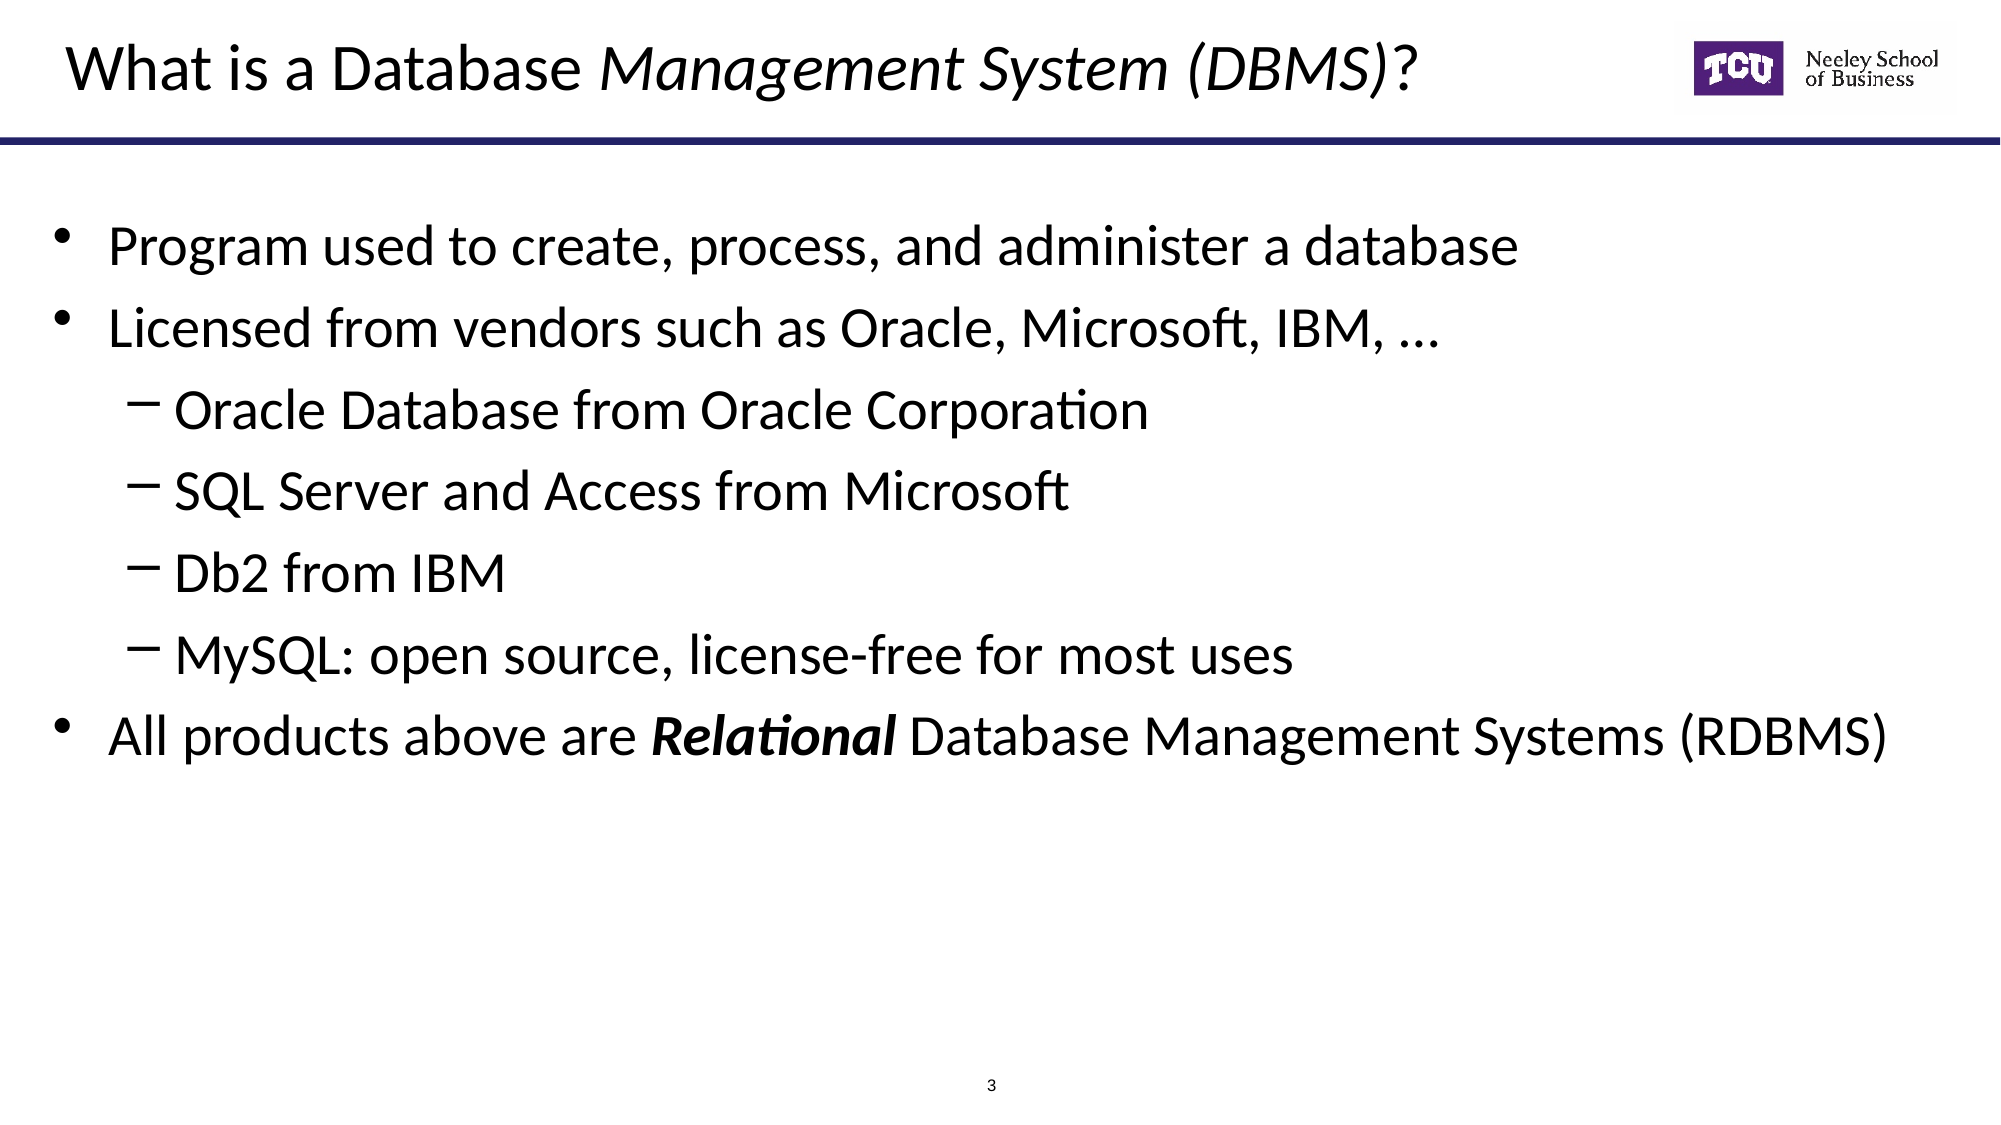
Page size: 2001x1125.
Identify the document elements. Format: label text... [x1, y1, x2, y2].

picture [1674, 21, 1957, 115]
title What is a Database Management System (DBMS)? [50, 12, 1663, 115]
list Program used to create, process, and administer a database Licensed from vendors such as Oracle, Microsoft, IBM, … Oracle Database from Oracle Corporation SQL Server and Access from Microsoft Db2 from IBM MySQL: open source, license-free for most uses All products above are Relational Database Management Systems (RDBMS) [37, 200, 1950, 988]
